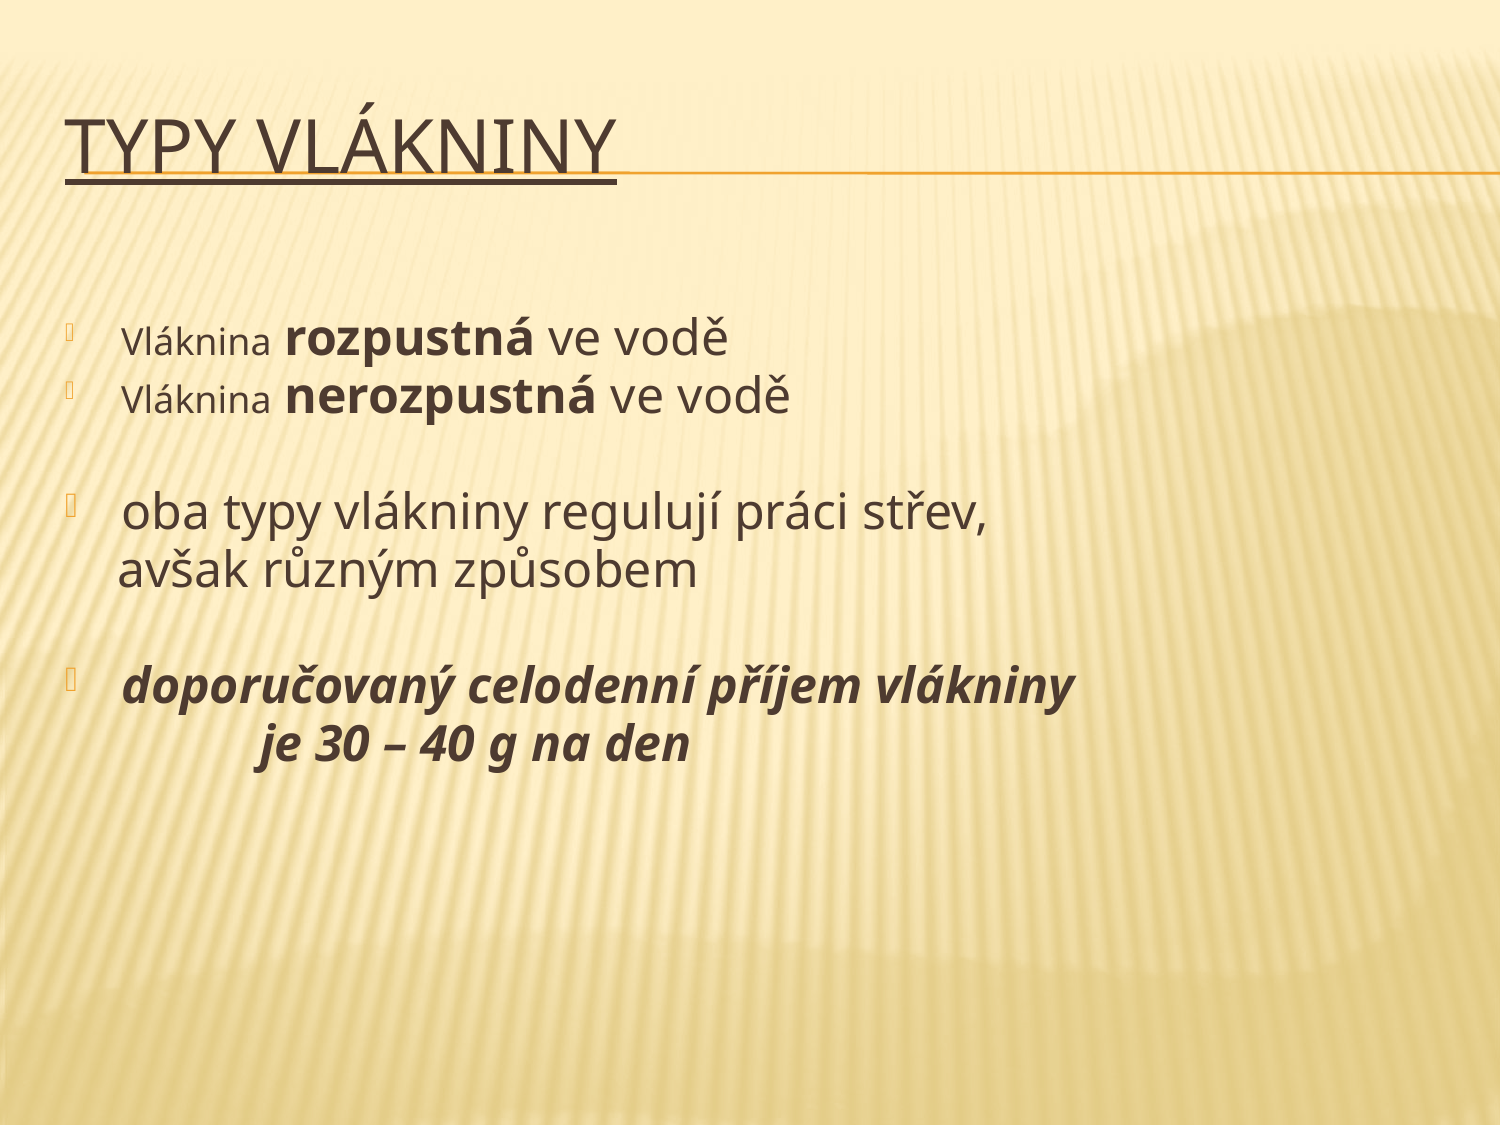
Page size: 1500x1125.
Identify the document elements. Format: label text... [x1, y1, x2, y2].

list Vláknina rozpustná ve vodě Vláknina nerozpustná ve vodě oba typy vlákniny regulují práci střev, avšak různým způsobem doporučovaný celodenní příjem vlákniny je 30 – 40 g na den [49, 254, 1476, 998]
title Typy vlákniny [50, 75, 1475, 213]
